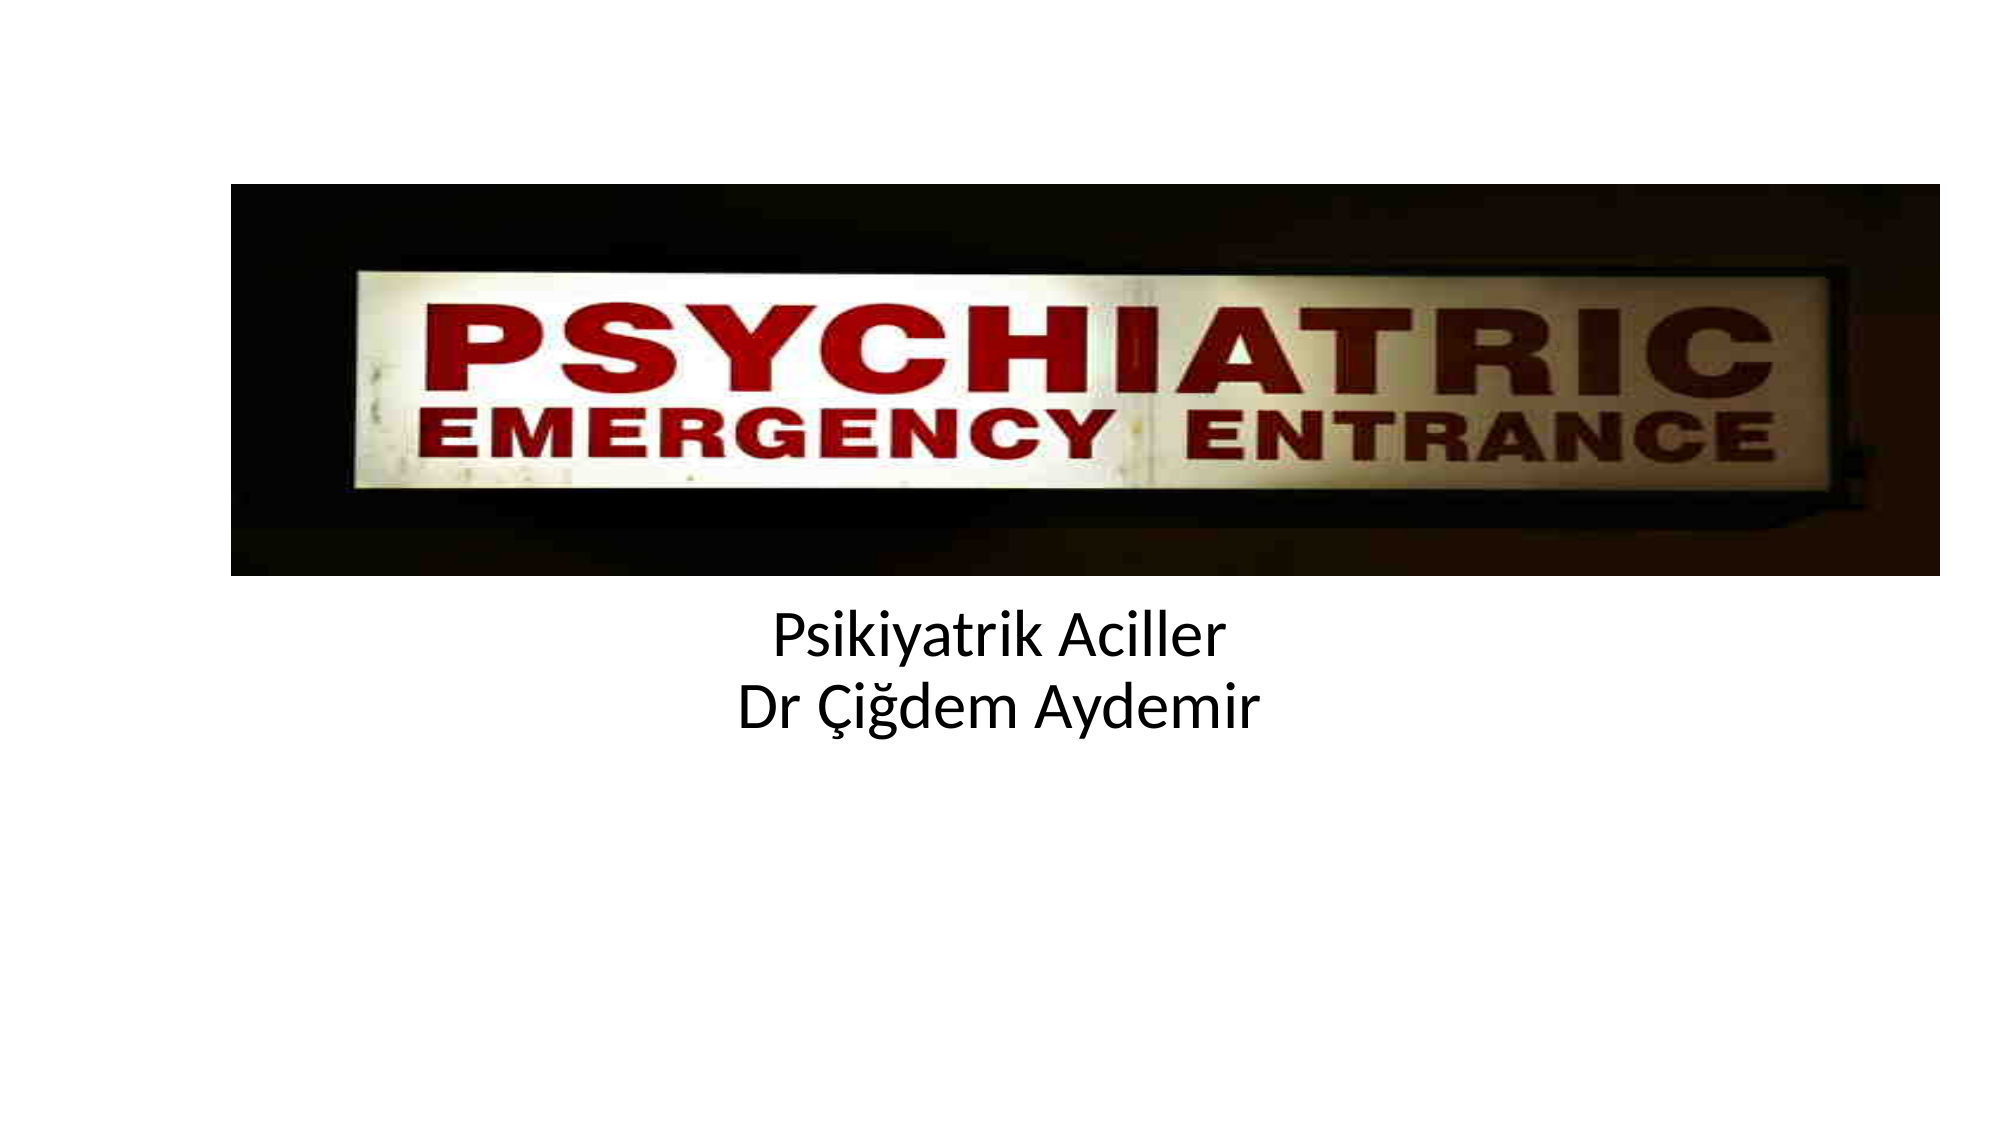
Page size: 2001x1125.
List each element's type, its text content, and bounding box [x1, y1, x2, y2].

picture [231, 184, 1940, 576]
subtitle Psikiyatrik Aciller Dr Çiğdem Aydemir [249, 590, 1750, 863]
